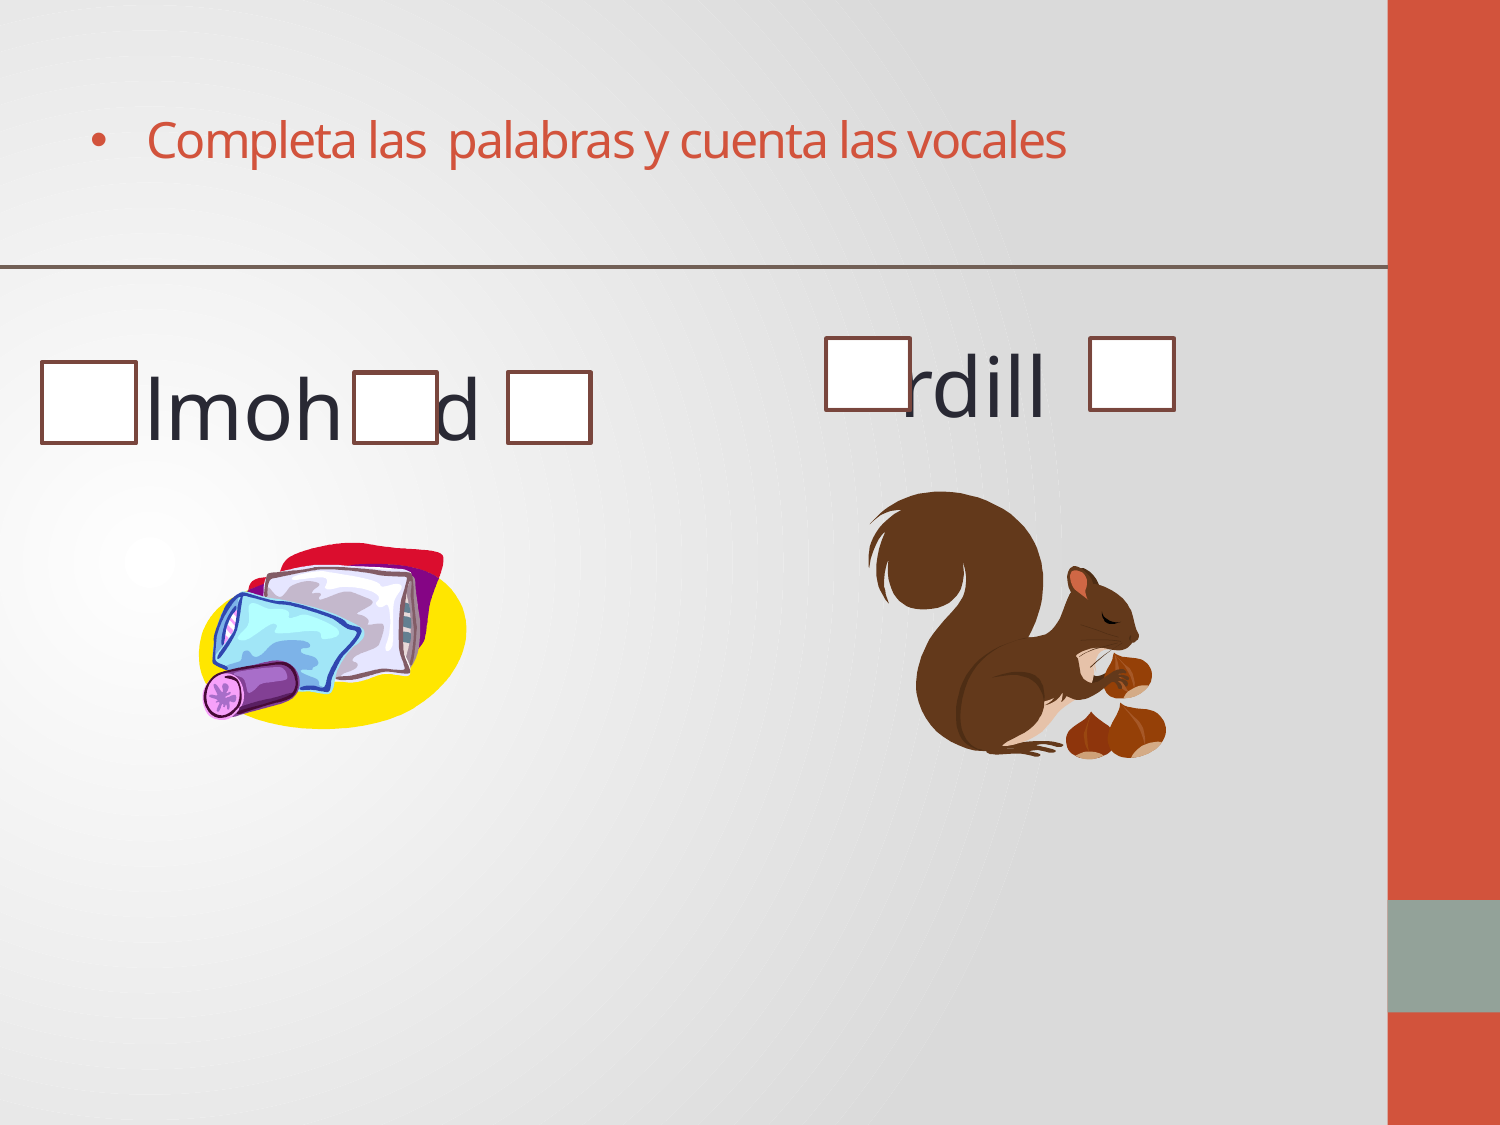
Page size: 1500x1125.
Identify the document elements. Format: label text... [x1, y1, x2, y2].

picture [824, 335, 913, 412]
text_box lmoh d [20, 349, 553, 465]
title Completa las palabras y cuenta las vocales [75, 45, 1325, 233]
text_box [352, 370, 439, 445]
picture [867, 491, 1167, 760]
text_box [506, 370, 593, 445]
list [194, 538, 471, 734]
text_box [40, 360, 138, 445]
text_box rdill [780, 326, 1254, 441]
picture [1088, 335, 1177, 412]
